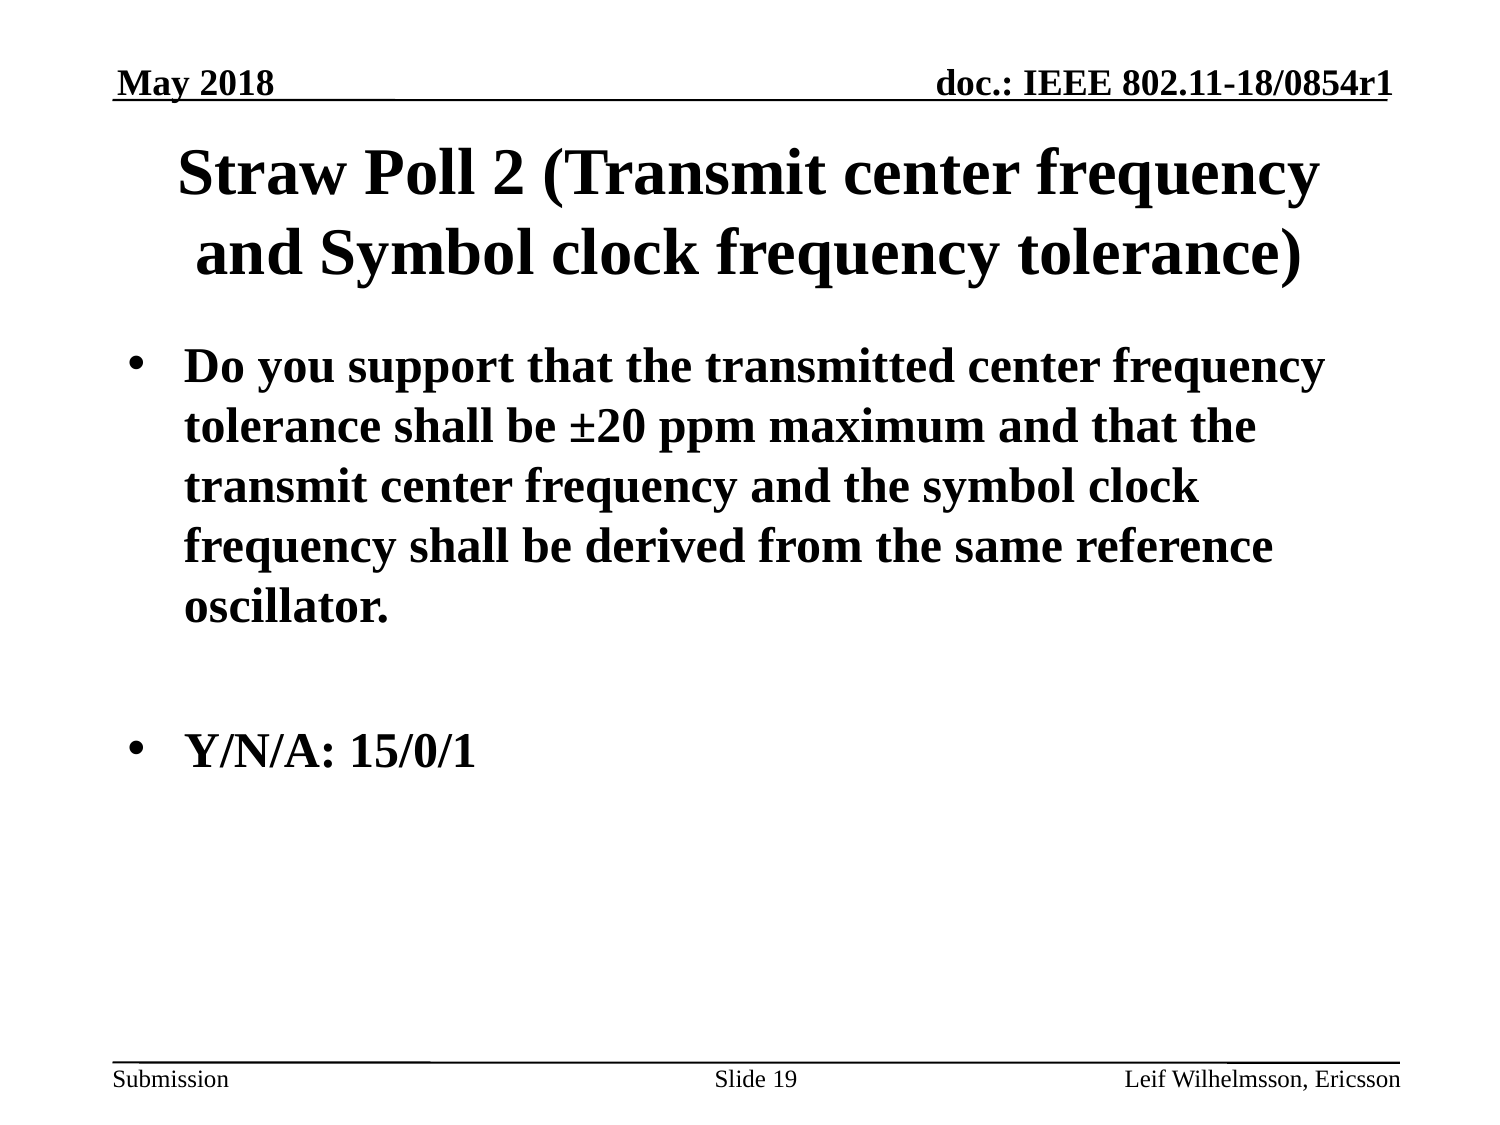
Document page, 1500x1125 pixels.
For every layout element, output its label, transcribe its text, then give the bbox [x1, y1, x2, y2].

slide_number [116, 58, 507, 104]
title Straw Poll 2 (Transmit center frequency and Symbol clock frequency tolerance) [112, 111, 1388, 303]
list Do you support that the transmitted center frequency tolerance shall be ±20 ppm maximum and that the transmit center frequency and the symbol clock frequency shall be derived from the same reference oscillator. Y/N/A: 15/0/1 [112, 324, 1388, 1016]
footer Leif Wilhelmsson, Ericsson [1007, 1061, 1402, 1093]
slide_number Slide 19 [712, 1061, 800, 1123]
